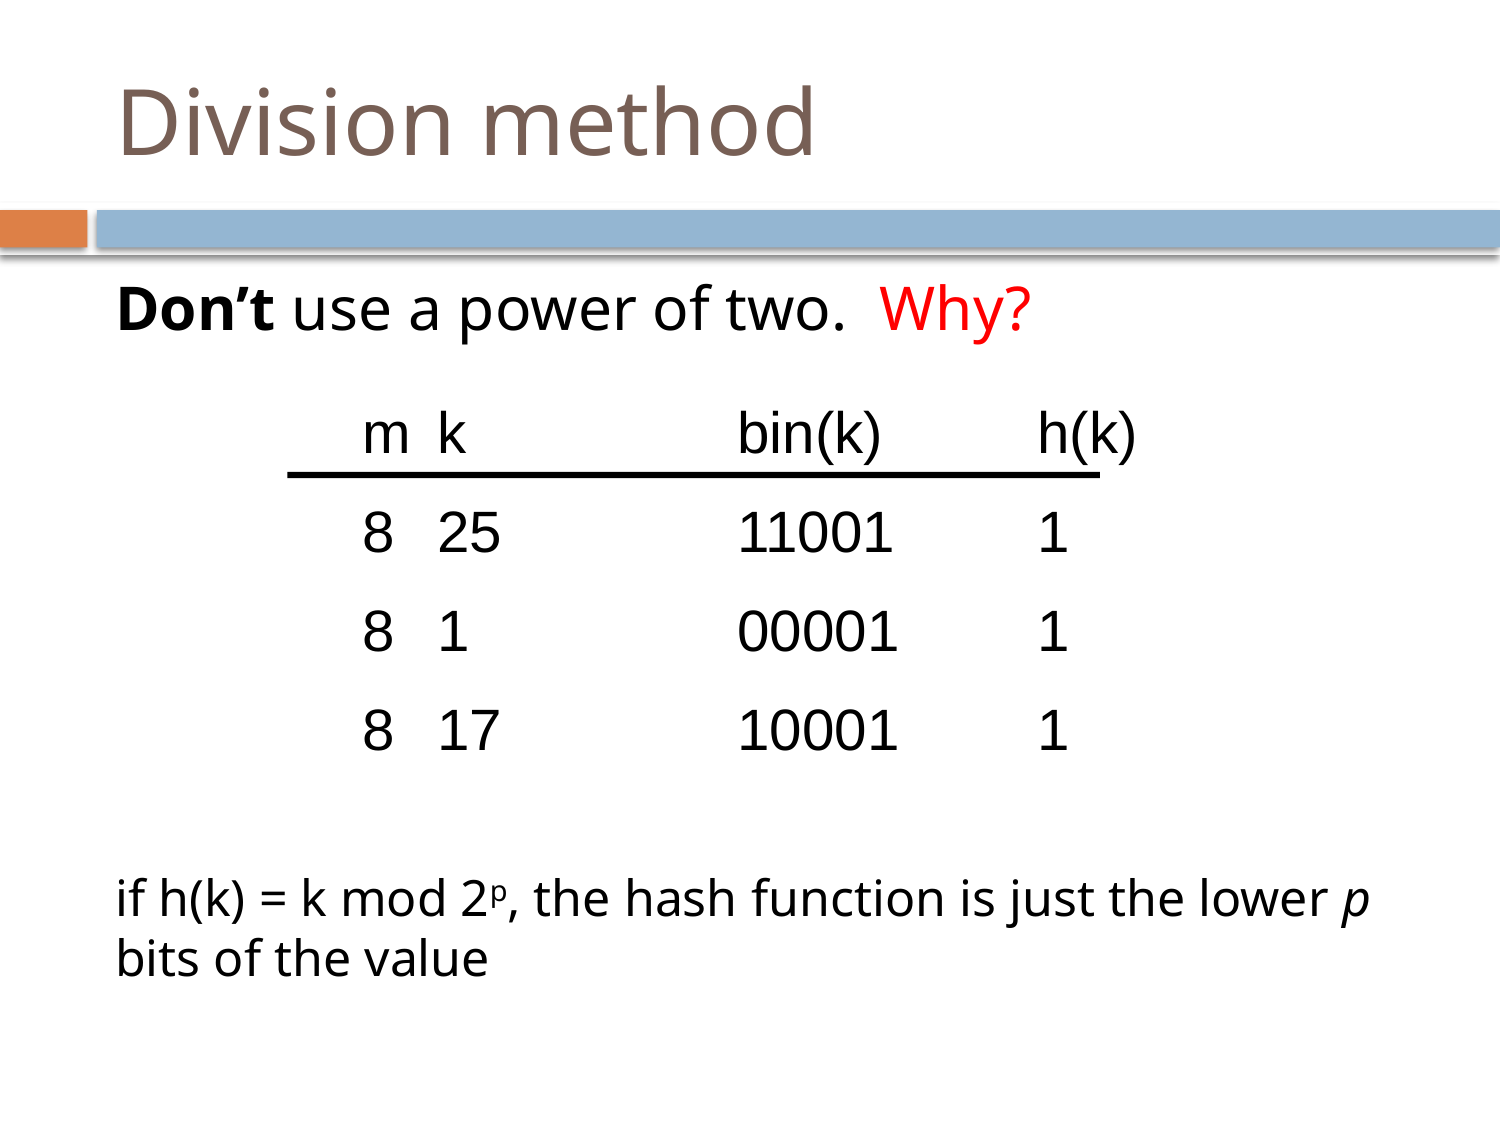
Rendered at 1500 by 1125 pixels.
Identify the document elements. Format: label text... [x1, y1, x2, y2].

title Division method [100, 37, 1438, 200]
list Don’t use a power of two. Why? if h(k) = k mod 2p, the hash function is just the lower p bits of the value [100, 262, 1438, 1005]
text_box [287, 387, 1176, 898]
